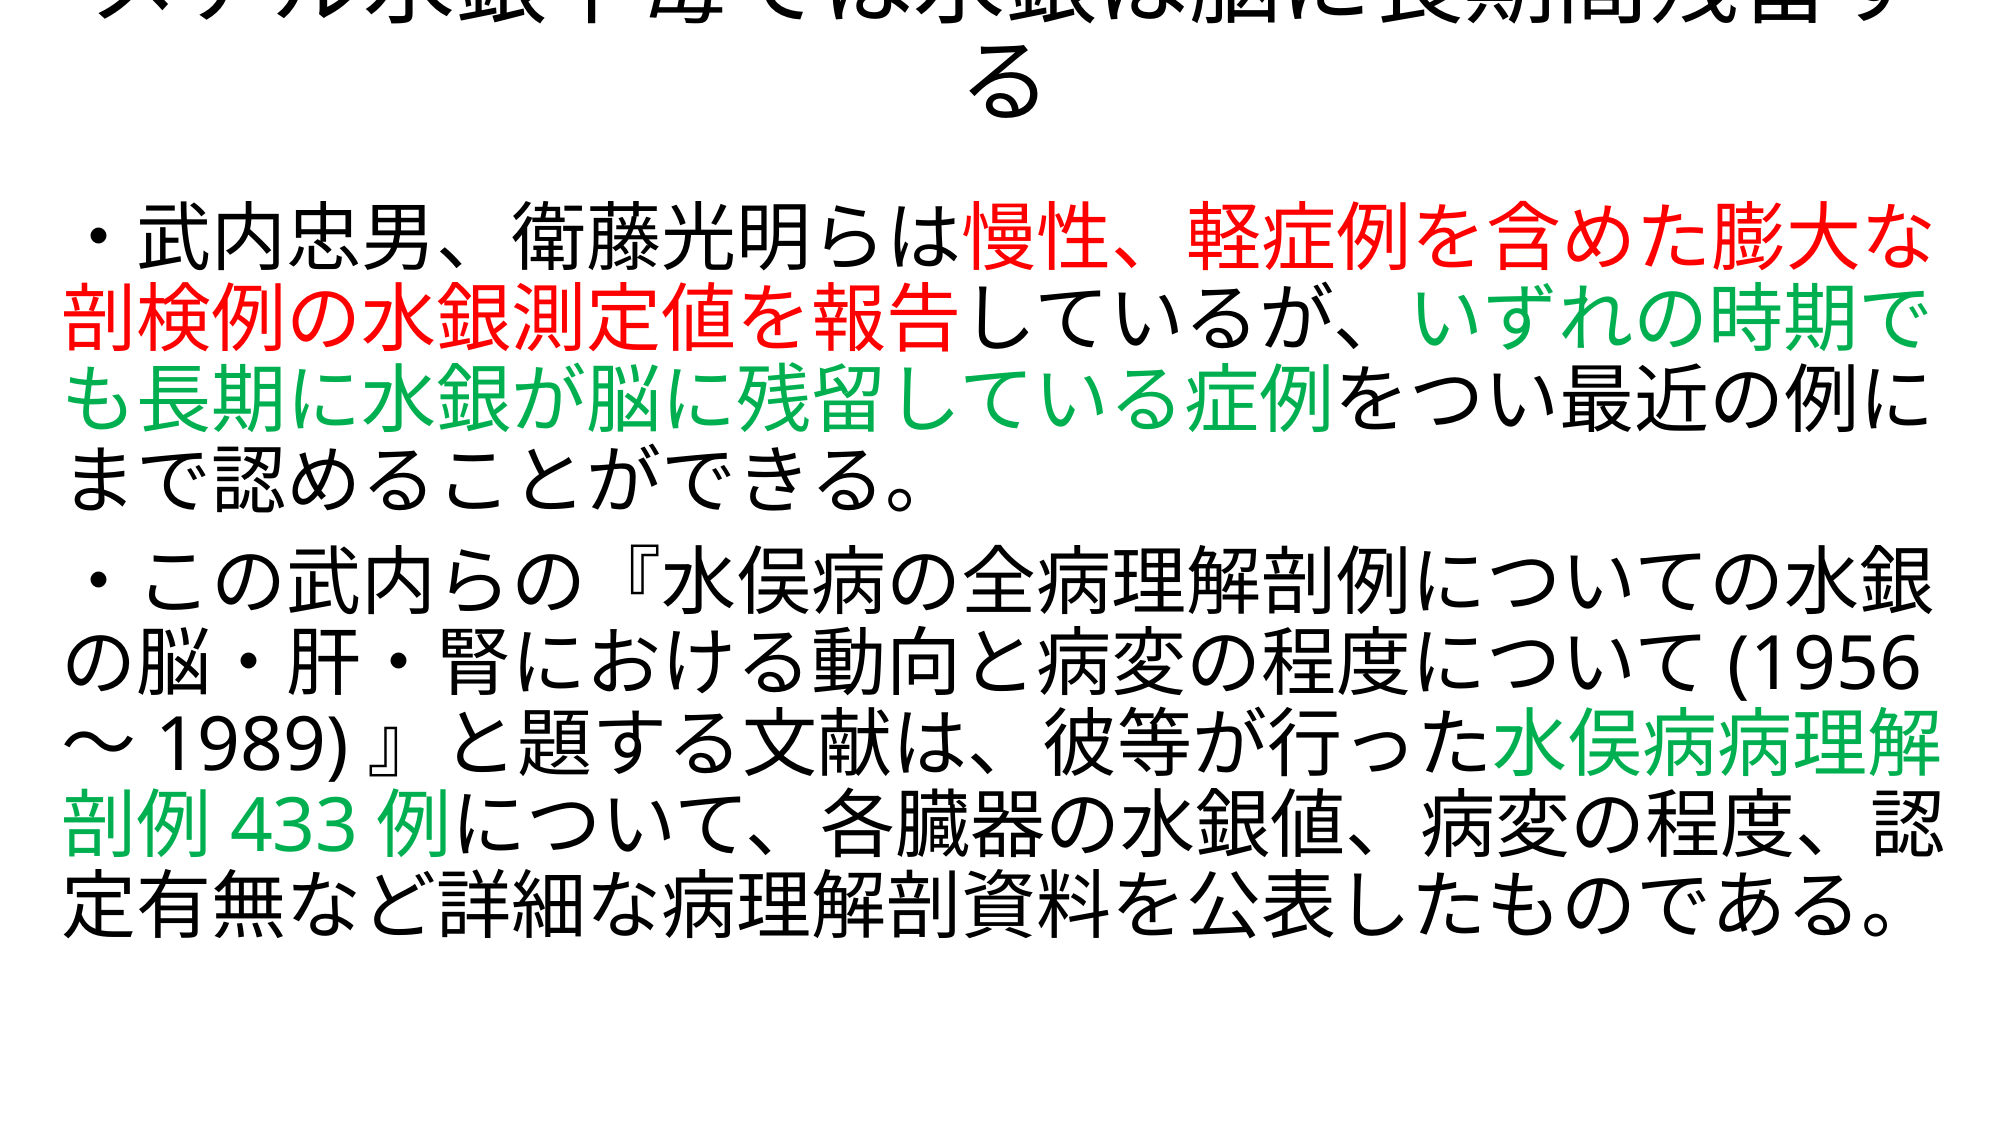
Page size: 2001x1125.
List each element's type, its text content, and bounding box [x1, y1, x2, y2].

subtitle ・武内忠男、衛藤光明らは慢性、軽症例を含めた膨大な剖検例の水銀測定値を報告しているが、いずれの時期でも長期に水銀が脳に残留している症例をつい最近の例にまで認めることができる。 ・この武内らの『水俣病の全病理解剖例についての水銀の脳・肝・腎における動向と病変の程度について(1956～1989)』と題する文献は、彼等が行った水俣病病理解剖例433例について、各臓器の水銀値、病変の程度、認定有無など詳細な病理解剖資料を公表したものである。 [46, 191, 1965, 1101]
title メチル水銀中毒では水銀は脳に長期間残留する [46, 31, 1965, 143]
